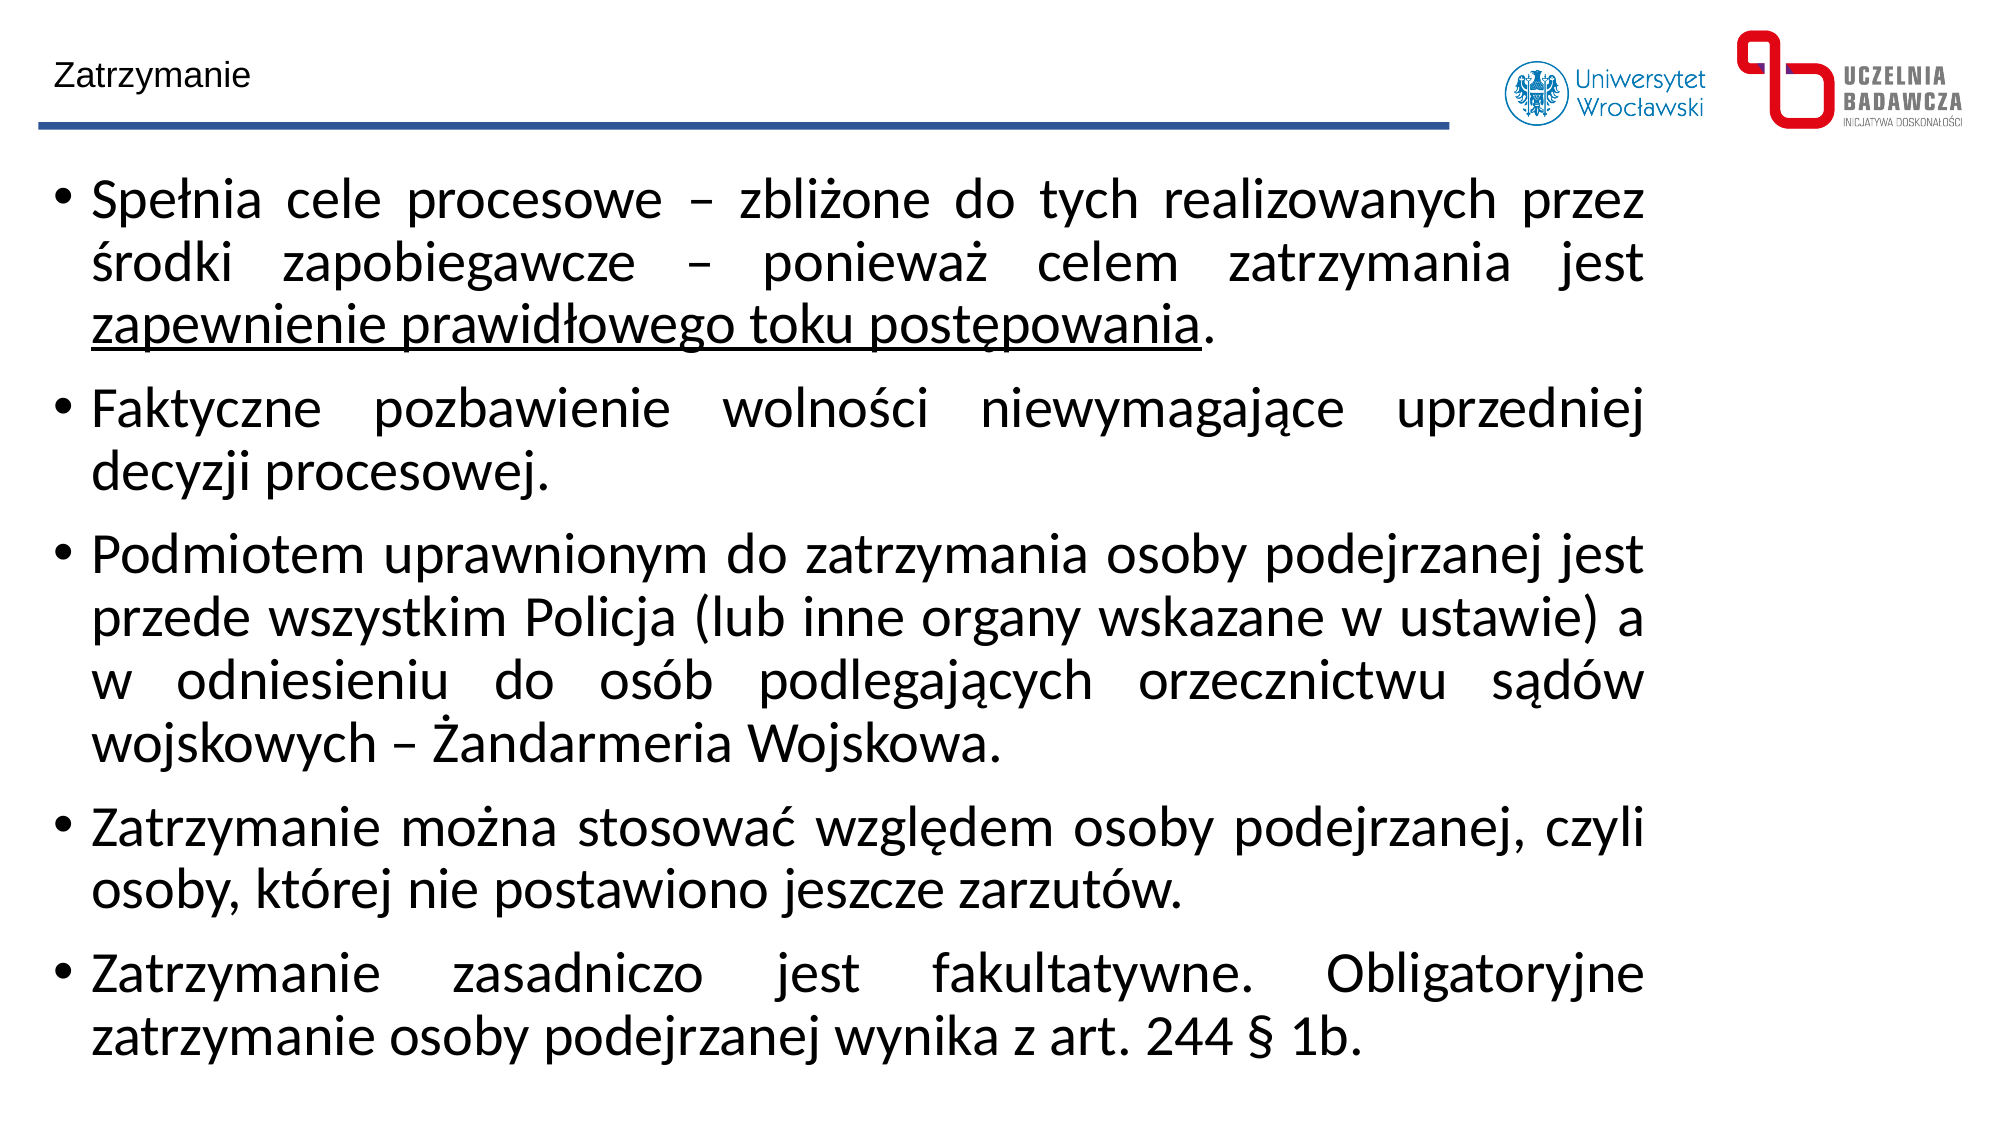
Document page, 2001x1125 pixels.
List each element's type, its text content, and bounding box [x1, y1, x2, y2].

list Spełnia cele procesowe – zbliżone do tych realizowanych przez środki zapobiegawcze – ponieważ celem zatrzymania jest zapewnienie prawidłowego toku postępowania. Faktyczne pozbawienie wolności niewymagające uprzedniej decyzji procesowej. Podmiotem uprawnionym do zatrzymania osoby podejrzanej jest przede wszystkim Policja (lub inne organy wskazane w ustawie) a w odniesieniu do osób podlegających orzecznictwu sądów wojskowych – Żandarmeria Wojskowa. Zatrzymanie można stosować względem osoby podejrzanej, czyli osoby, której nie postawiono jeszcze zarzutów. Zatrzymanie zasadniczo jest fakultatywne. Obligatoryjne zatrzymanie osoby podejrzanej wynika z art. 244 § 1b. [38, 160, 1662, 1077]
picture [1489, 30, 1962, 129]
list Zatrzymanie [38, 48, 1437, 103]
